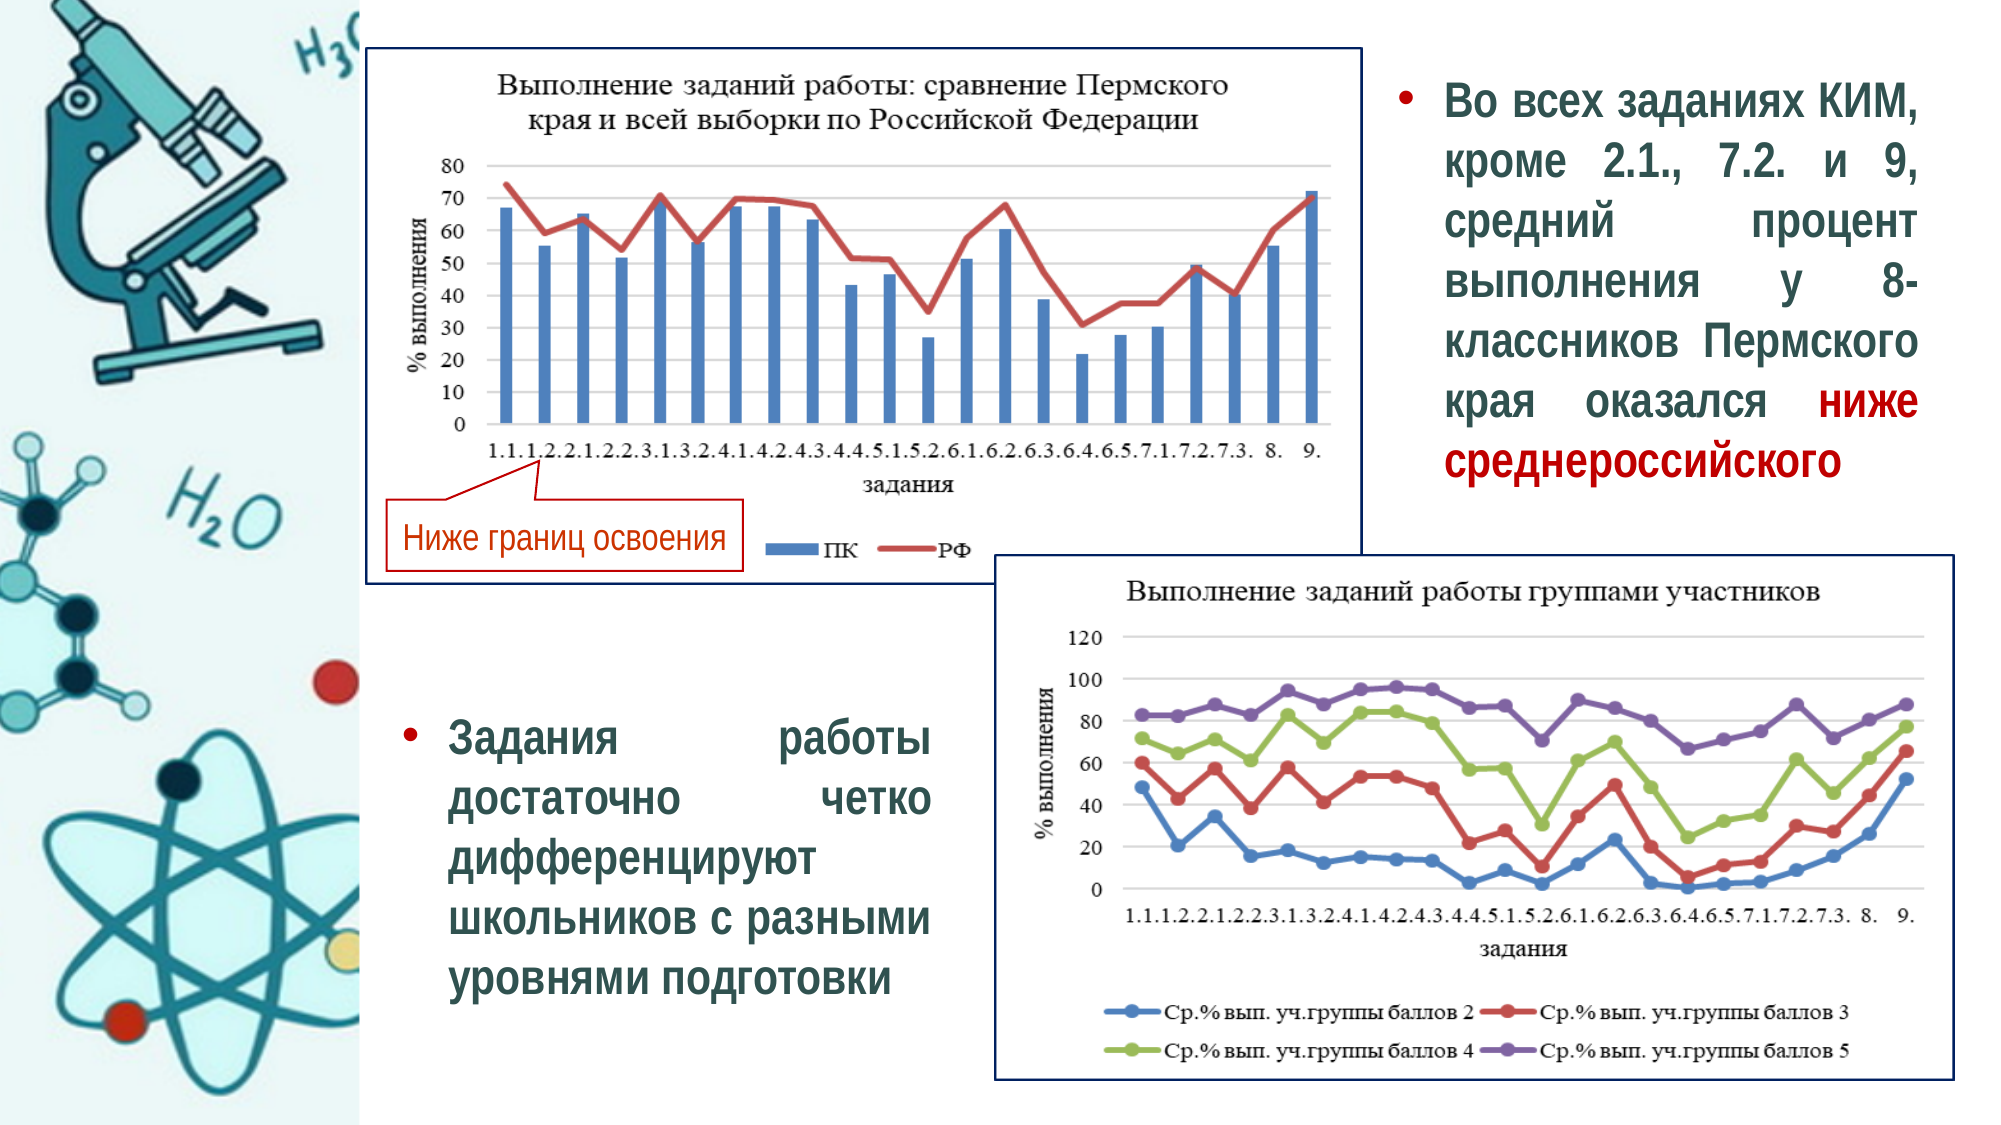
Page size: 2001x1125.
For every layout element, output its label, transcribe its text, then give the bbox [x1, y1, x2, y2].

text_box Задания работы достаточно четко дифференцируют школьников с разными уровнями подготовки [387, 696, 948, 1012]
picture [0, 0, 2001, 1125]
text_box Во всех заданиях КИМ, кроме 2.1., 7.2. и 9, средний процент выполнения у 8-классников Пермского края оказался ниже среднероссийского [1382, 60, 1934, 495]
